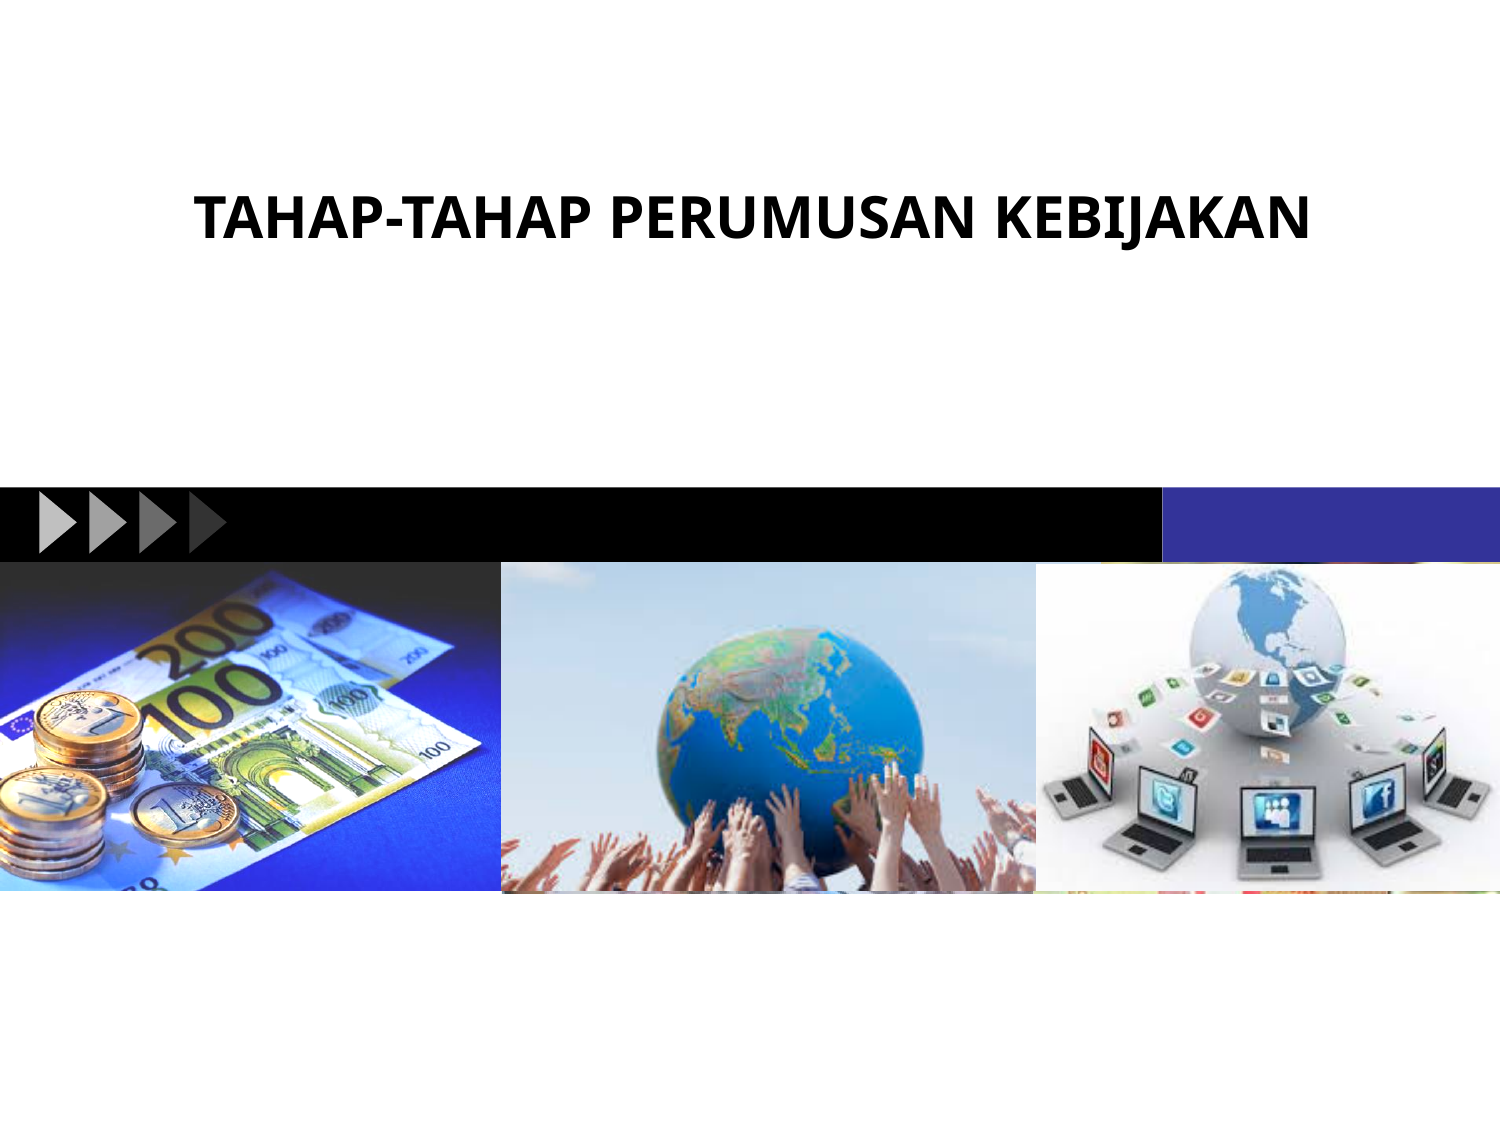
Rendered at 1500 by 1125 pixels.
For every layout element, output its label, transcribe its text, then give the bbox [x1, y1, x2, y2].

picture [0, 562, 1500, 894]
text_box TAHAP-TAHAP PERUMUSAN KEBIJAKAN [59, 172, 1447, 258]
